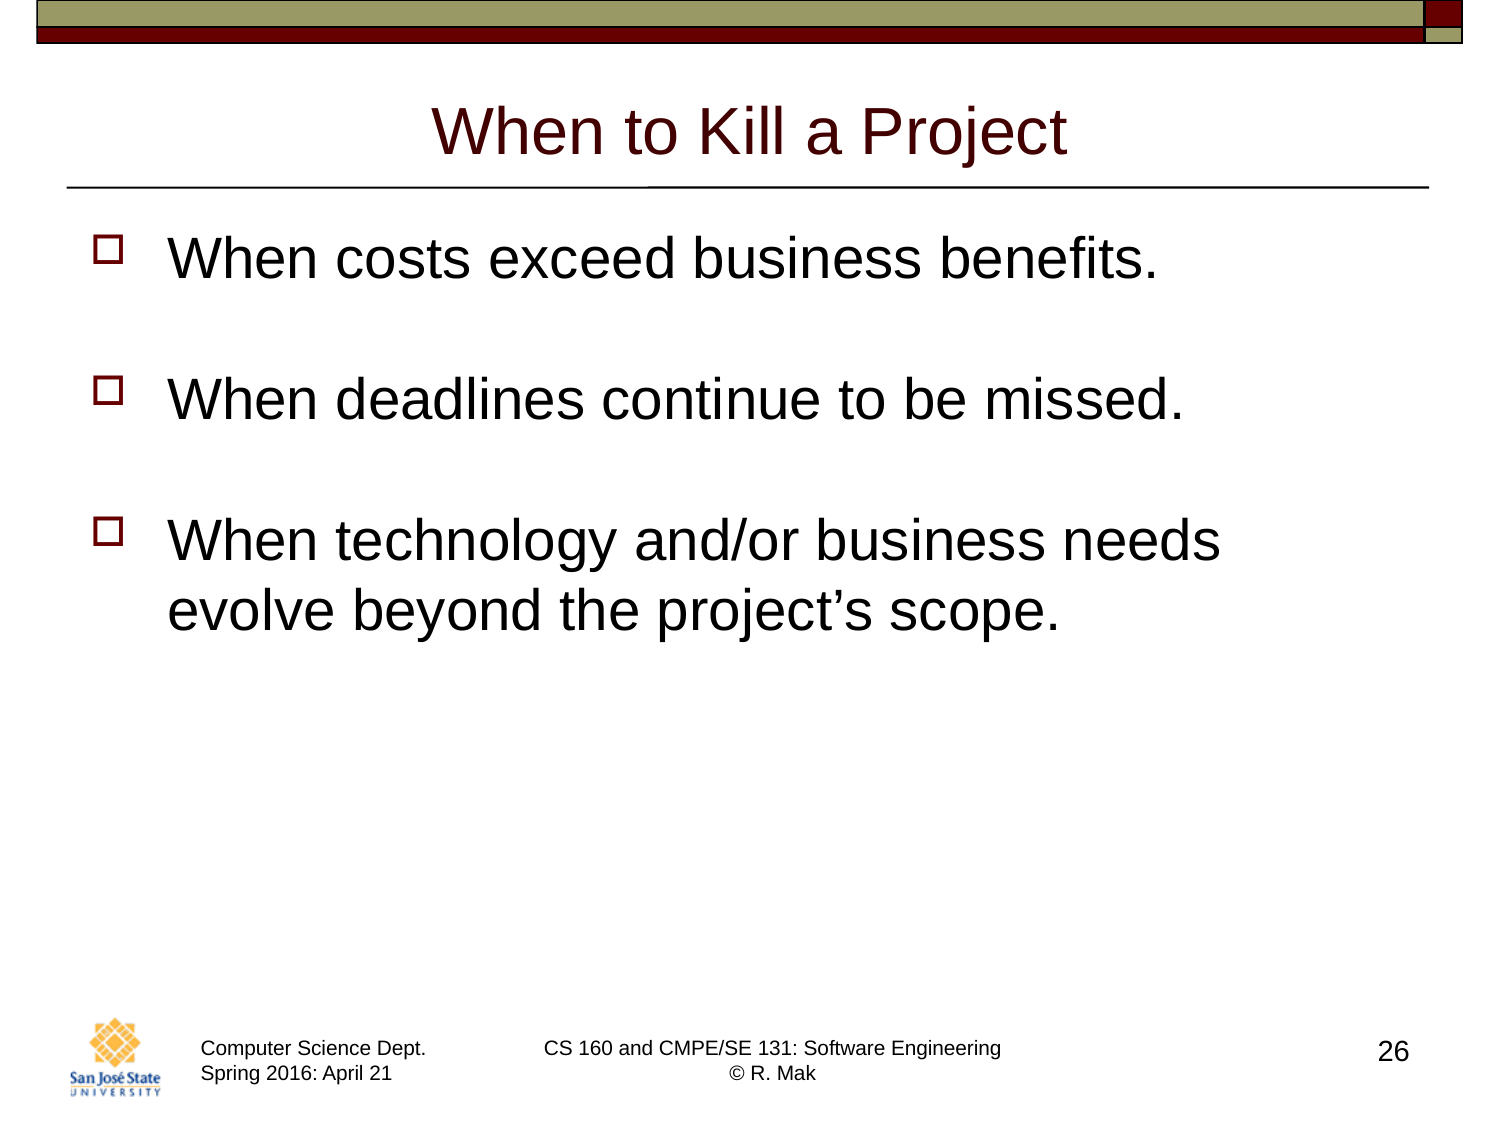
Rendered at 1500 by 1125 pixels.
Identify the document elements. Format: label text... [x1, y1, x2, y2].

title When to Kill a Project [75, 67, 1425, 175]
picture [60, 1012, 166, 1112]
list When costs exceed business benefits. When deadlines continue to be missed. When technology and/or business needs evolve beyond the project’s scope. [75, 212, 1425, 1006]
slide_number 26 [1112, 1025, 1425, 1100]
